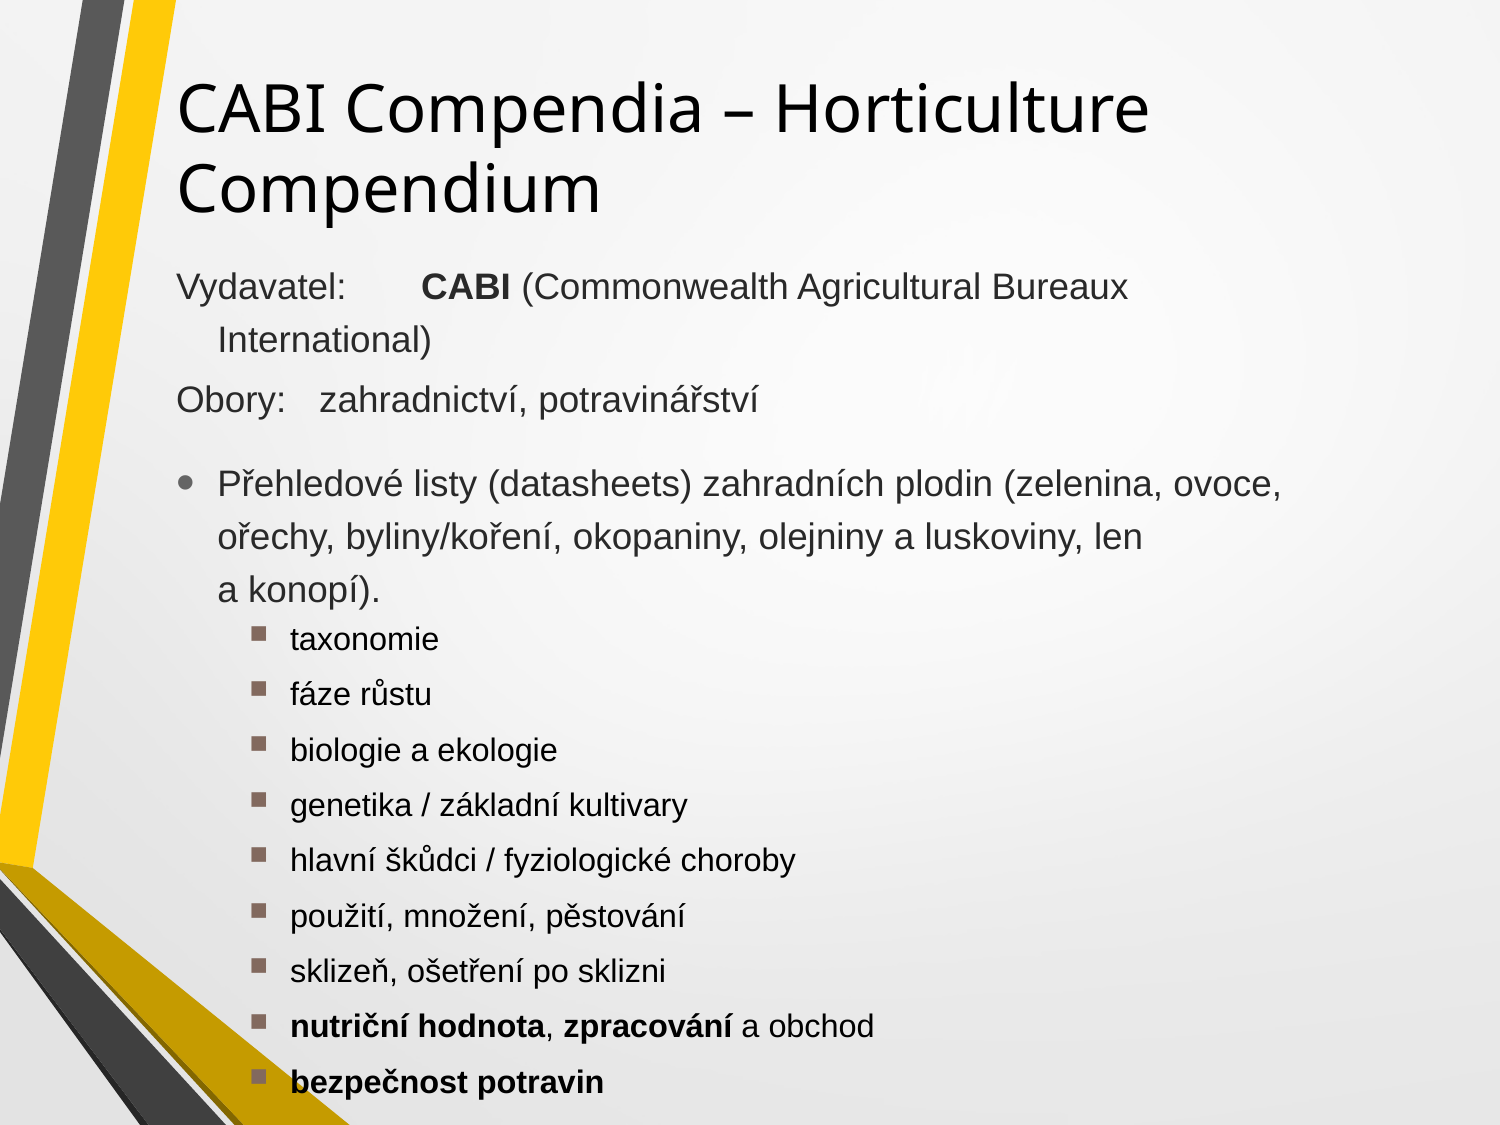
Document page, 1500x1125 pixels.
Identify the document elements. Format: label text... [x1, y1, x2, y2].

title CABI Compendia – Horticulture Compendium [161, 75, 1425, 217]
list Vydavatel: CABI (Commonwealth Agricultural Bureaux International) Obory: zahradnictví, potravinářství Přehledové listy (datasheets) zahradních plodin (zelenina, ovoce, ořechy, byliny/koření, okopaniny, olejniny a luskoviny, len a konopí). taxonomie fáze růstu biologie a ekologie genetika / základní kultivary hlavní škůdci / fyziologické choroby použití, množení, pěstování sklizeň, ošetření po sklizni nutriční hodnota, zpracování a obchod bezpečnost potravin [161, 246, 1425, 1115]
